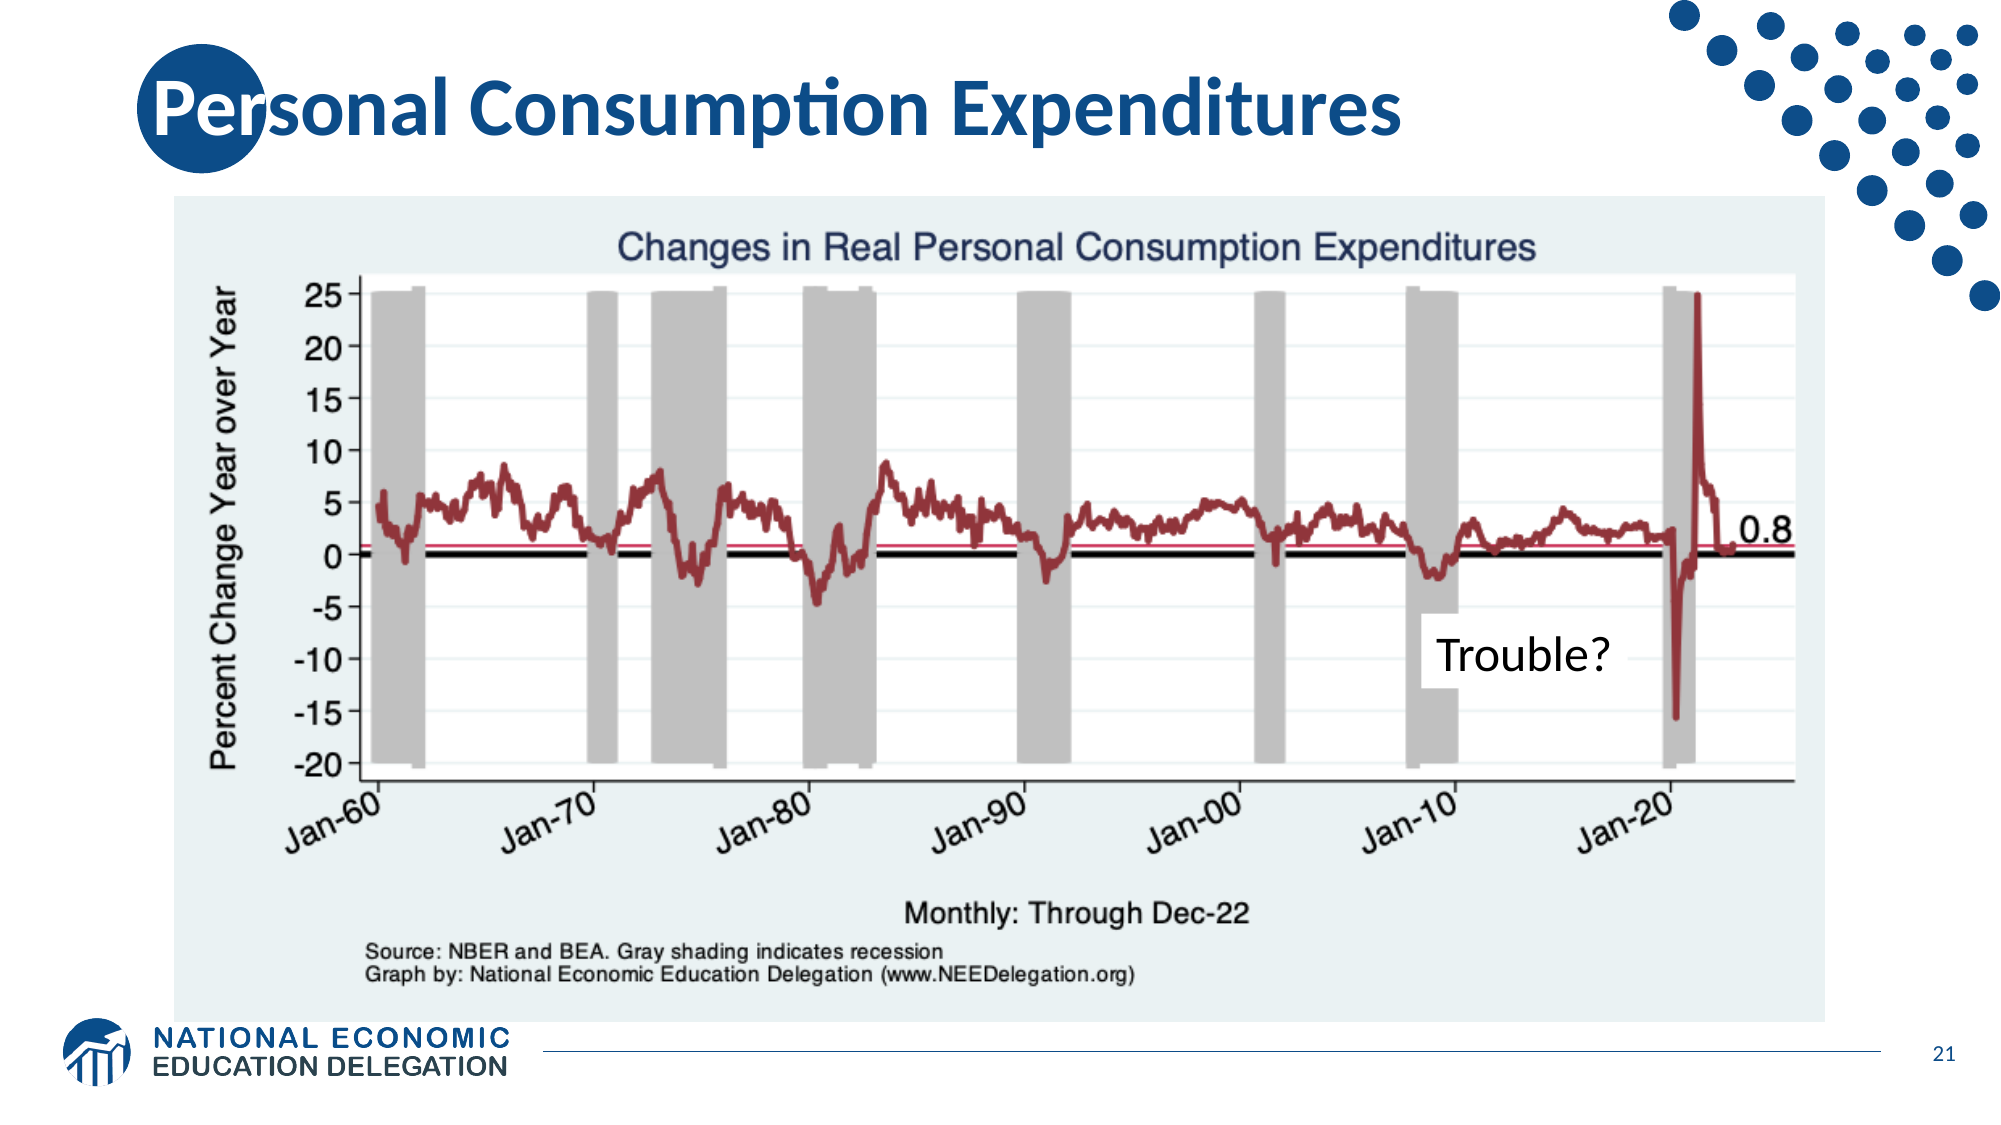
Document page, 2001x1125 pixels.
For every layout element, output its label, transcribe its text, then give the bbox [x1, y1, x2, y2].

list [174, 196, 1825, 1022]
title Personal Consumption Expenditures [137, 0, 1863, 218]
picture [55, 1013, 520, 1091]
slide_number 21 [1521, 1022, 1972, 1082]
